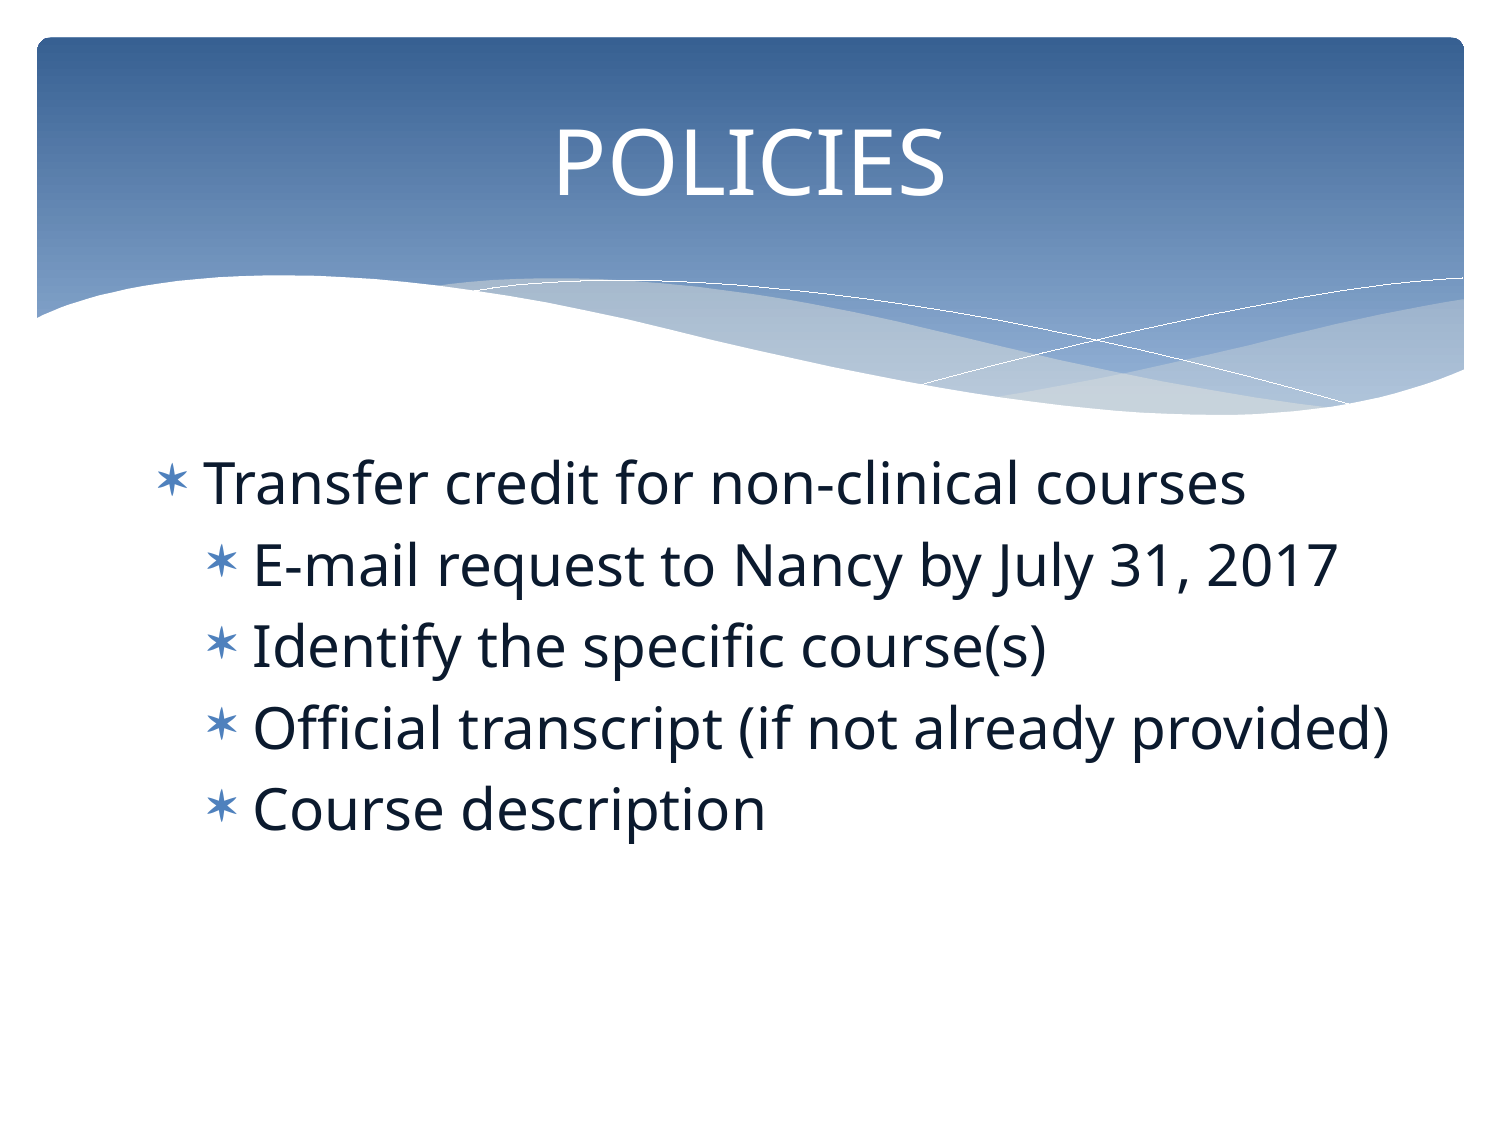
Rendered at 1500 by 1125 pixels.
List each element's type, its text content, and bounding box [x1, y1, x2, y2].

list Transfer credit for non-clinical courses E-mail request to Nancy by July 31, 2017 Identify the specific course(s) Official transcript (if not already provided) Course description [143, 438, 1438, 1005]
title POLICIES [75, 55, 1425, 261]
